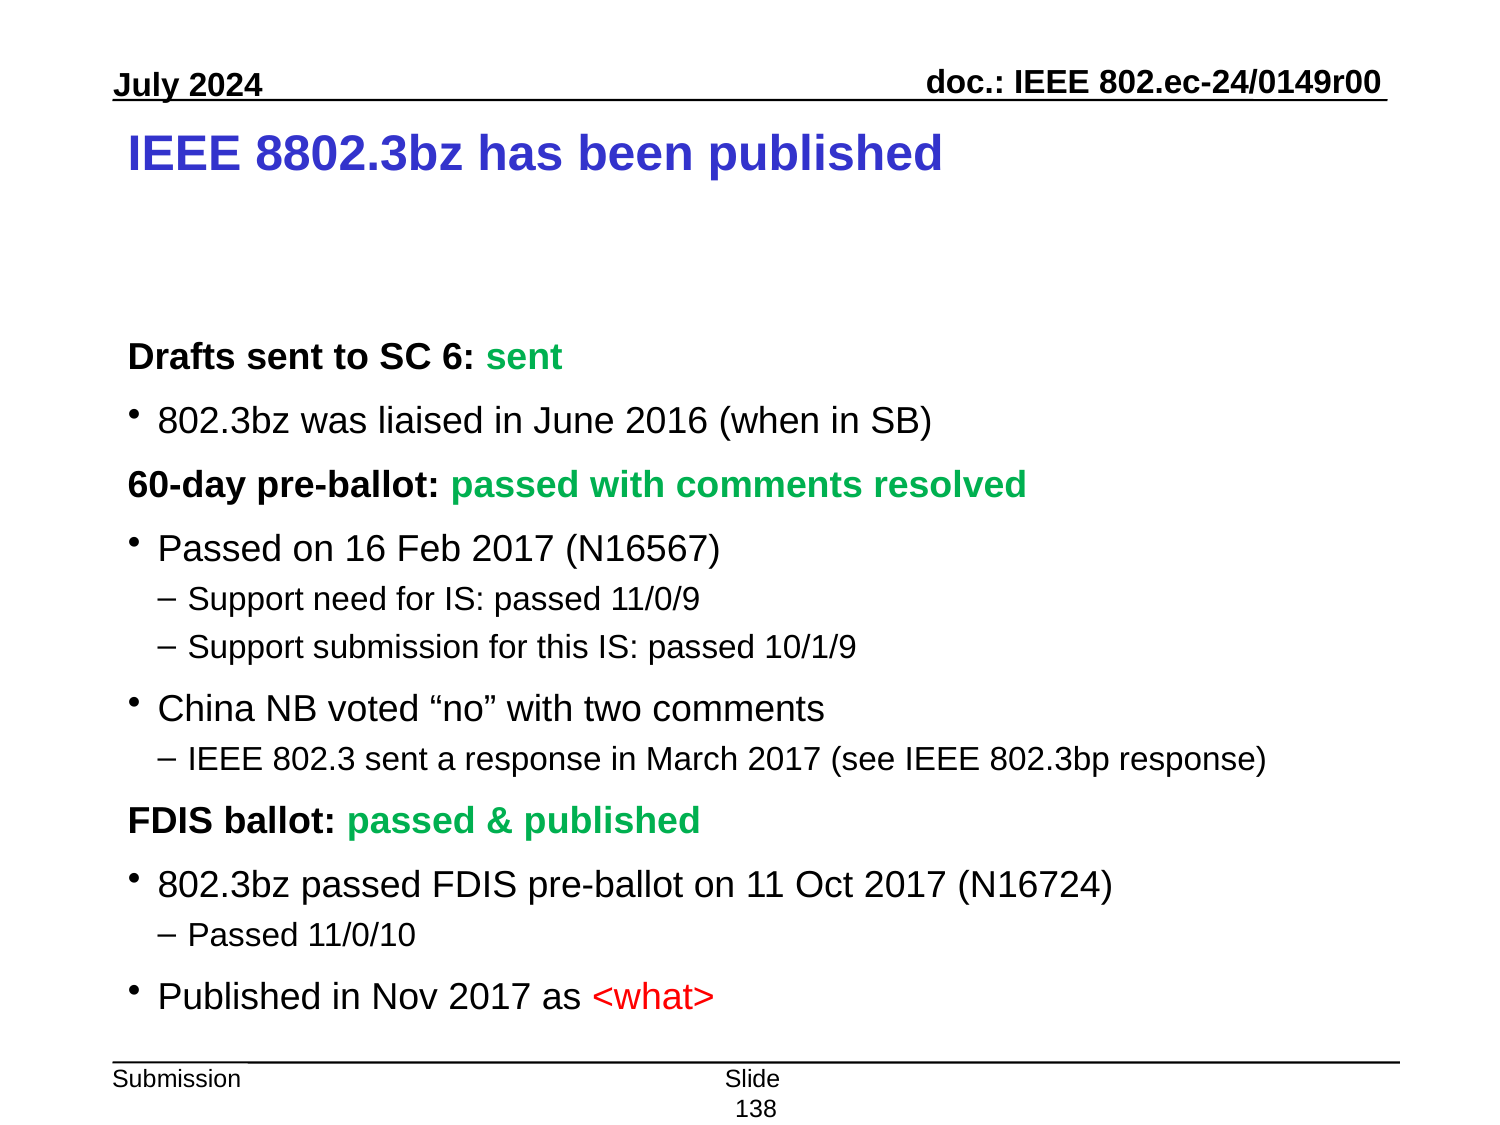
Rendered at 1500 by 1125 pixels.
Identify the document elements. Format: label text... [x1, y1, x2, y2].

slide_number Slide 138 [709, 1061, 803, 1093]
list Drafts sent to SC 6: sent 802.3bz was liaised in June 2016 (when in SB) 60-day pre-ballot: passed with comments resolved Passed on 16 Feb 2017 (N16567) Support need for IS: passed 11/0/9 Support submission for this IS: passed 10/1/9 China NB voted “no” with two comments IEEE 802.3 sent a response in March 2017 (see IEEE 802.3bp response) FDIS ballot: passed & published 802.3bz passed FDIS pre-ballot on 11 Oct 2017 (N16724) Passed 11/0/10 Published in Nov 2017 as <what> [112, 324, 1388, 1000]
title IEEE 8802.3bz has been published [112, 112, 1388, 288]
